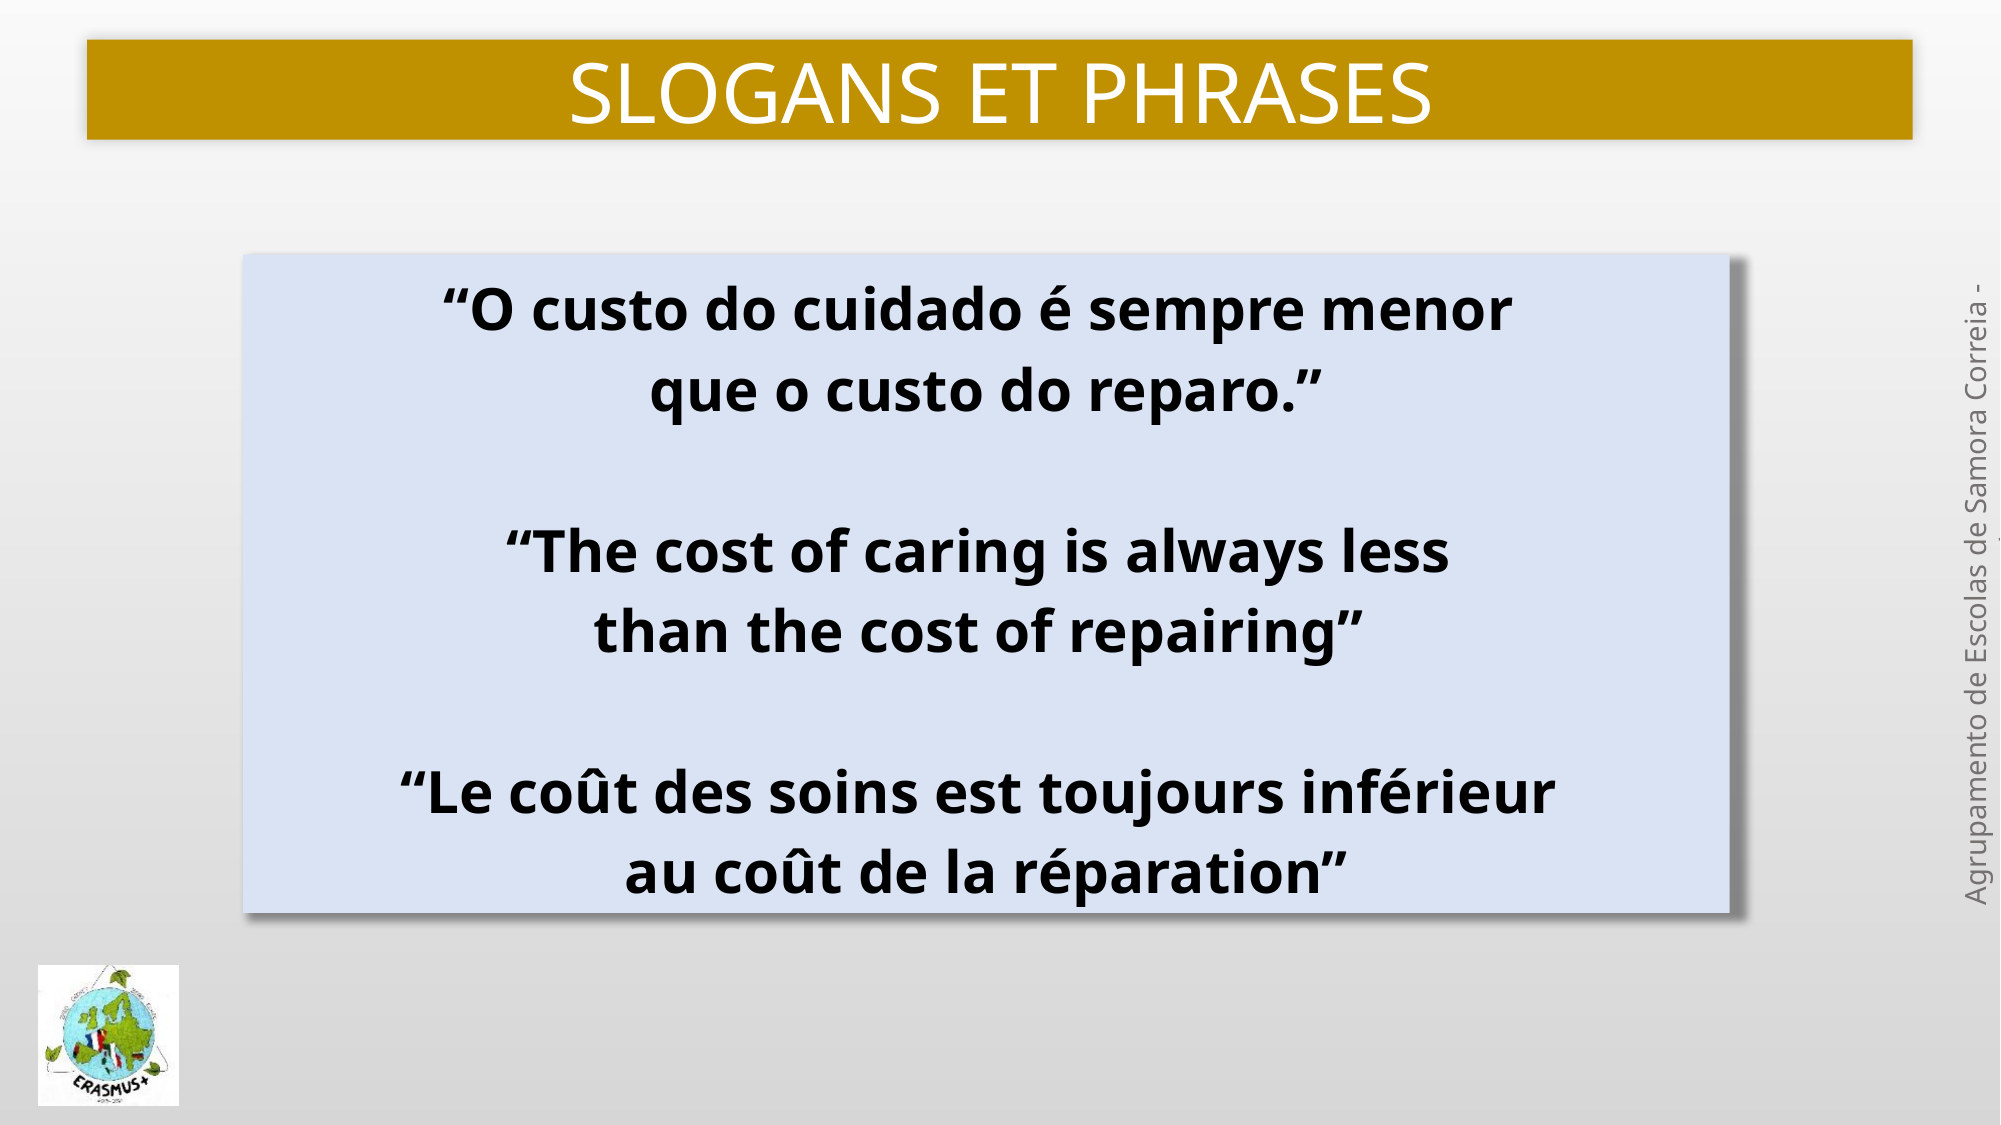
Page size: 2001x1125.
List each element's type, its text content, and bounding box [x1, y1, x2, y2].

text_box “O custo do cuidado é sempre menor que o custo do reparo.” “The cost of caring is always less than the cost of repairing” “Le coût des soins est toujours inférieur au coût de la réparation” [243, 254, 1730, 913]
text_box Agrupamento de Escolas de Samora Correia - Portugal [1949, 236, 2000, 954]
text_box SLOGANS ET PHRASES [87, 39, 1913, 140]
picture [38, 965, 179, 1106]
